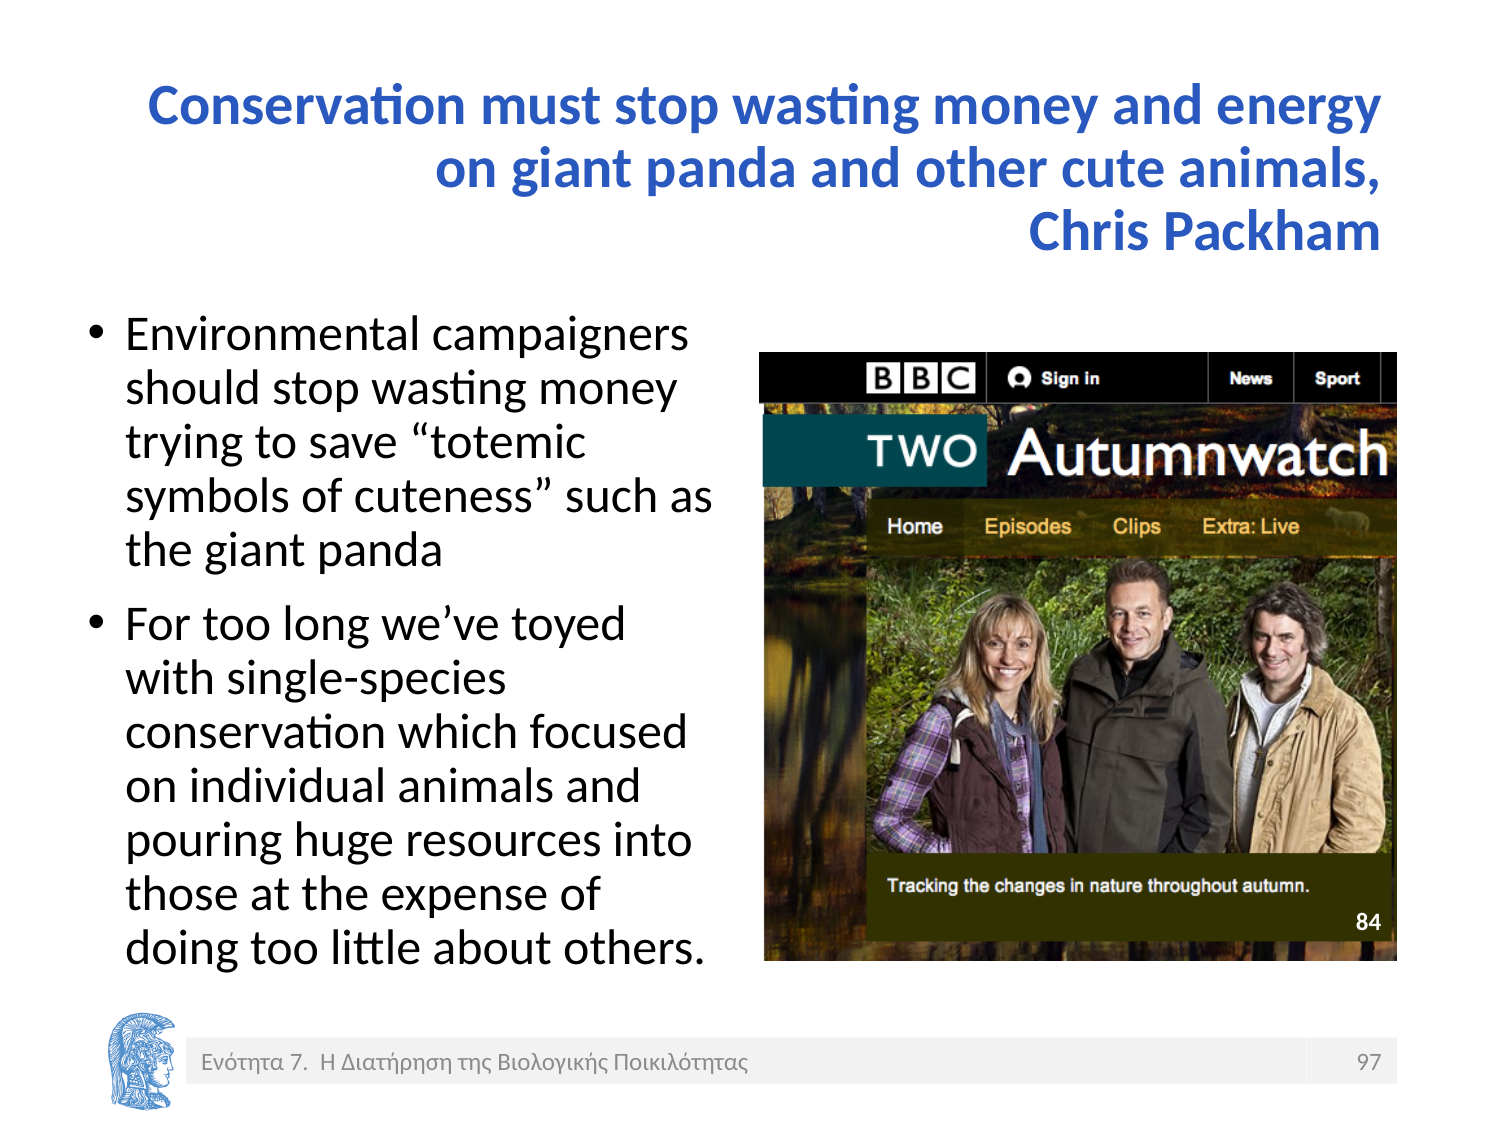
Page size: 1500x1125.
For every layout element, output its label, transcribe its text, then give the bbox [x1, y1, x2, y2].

slide_number 97 [1306, 1037, 1397, 1084]
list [759, 352, 1397, 961]
footer Ενότητα 7. Η Διατήρηση της Βιολογικής Ποικιλότητας [186, 1037, 1306, 1084]
picture [103, 1014, 186, 1114]
title Conservation must stop wasting money and energy on giant panda and other cute animals, Chris Packham [103, 59, 1397, 278]
list Environmental campaigners should stop wasting money trying to save “totemic symbols of cuteness” such as the giant panda For too long we’ve toyed with single-species conservation which focused on individual animals and pouring huge resources into those at the expense of doing too little about others. [72, 299, 741, 1014]
